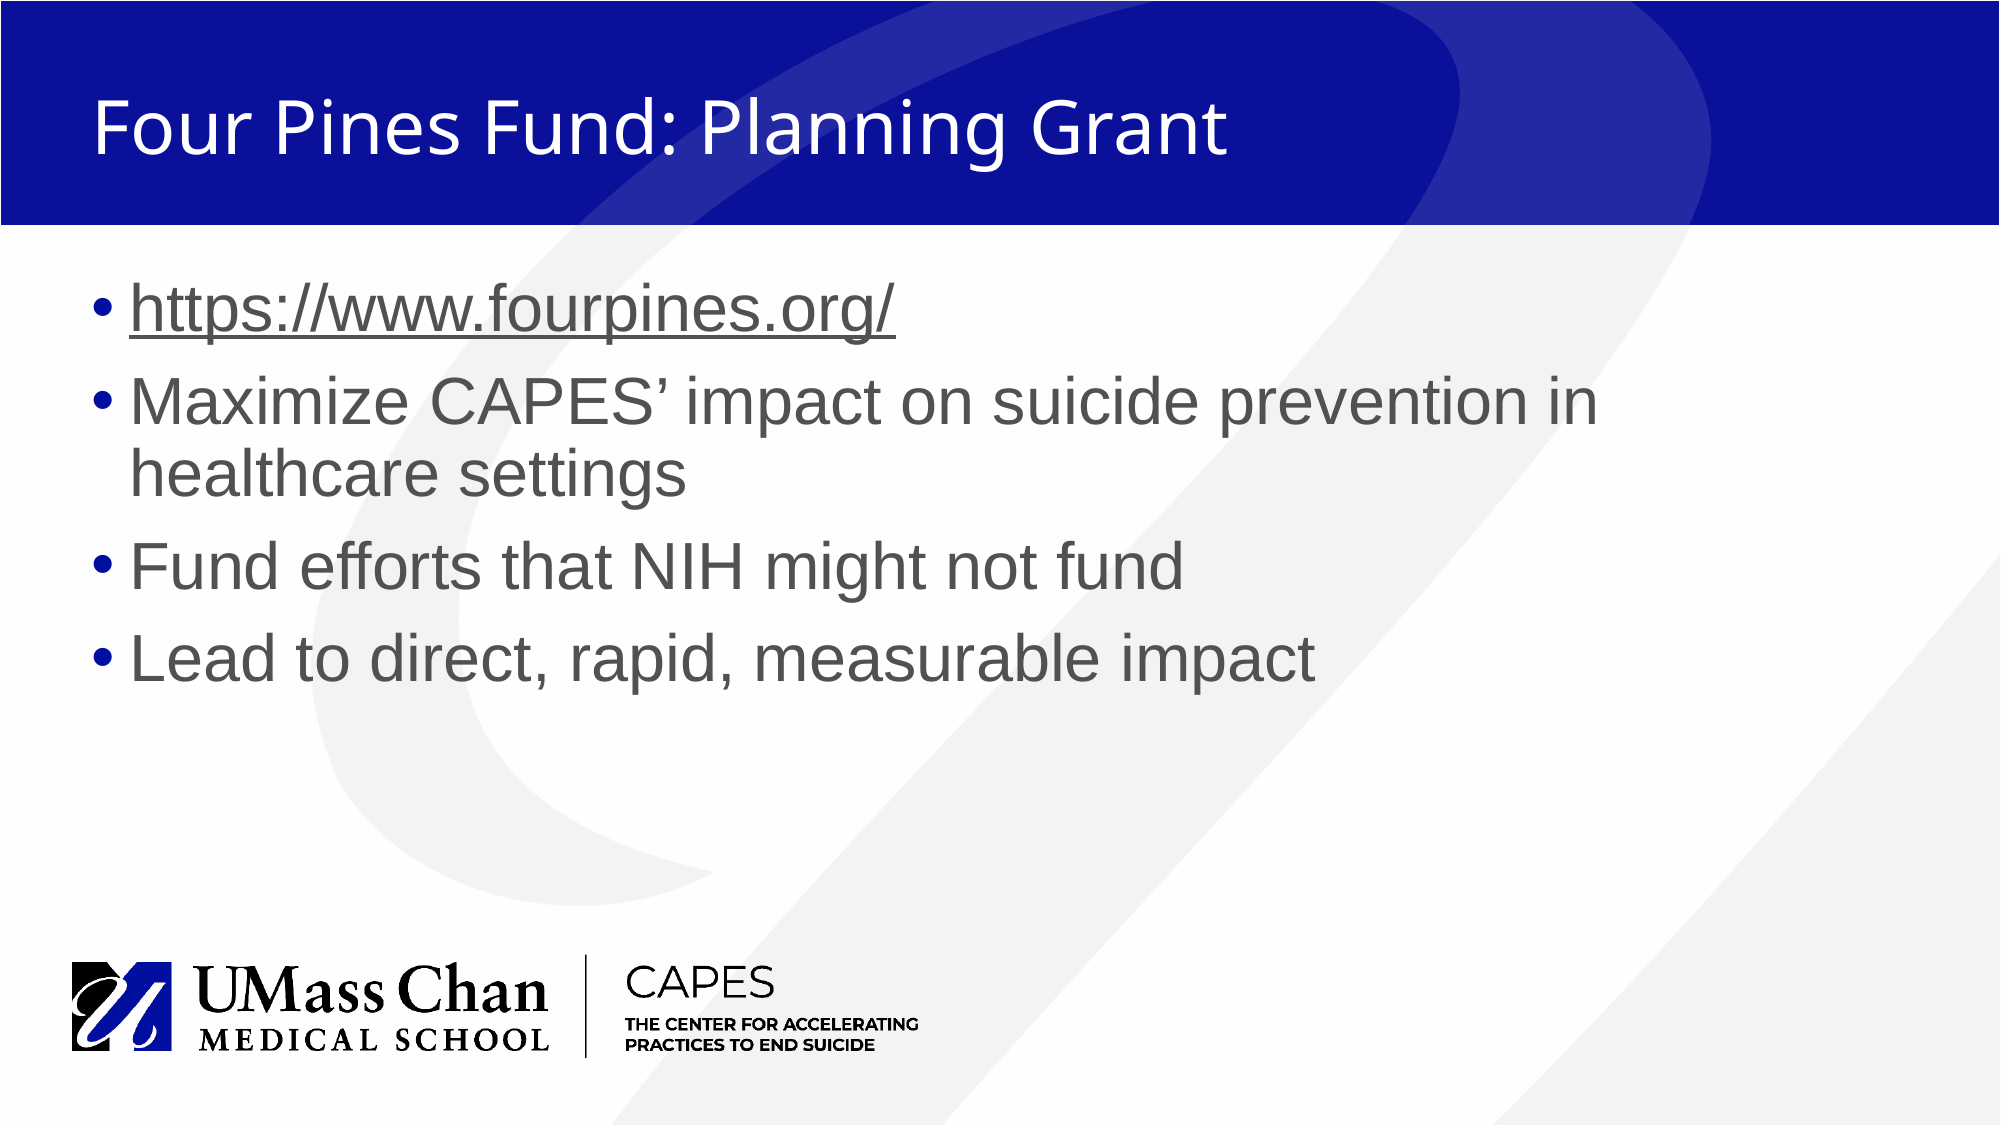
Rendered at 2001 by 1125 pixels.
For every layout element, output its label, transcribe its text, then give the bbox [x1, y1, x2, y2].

list https://www.fourpines.org/ Maximize CAPES’ impact on suicide prevention in healthcare settings Fund efforts that NIH might not fund Lead to direct, rapid, measurable impact [77, 266, 1902, 914]
picture [0, 0, 2001, 1125]
title Four Pines Fund: Planning Grant [77, 82, 1902, 218]
